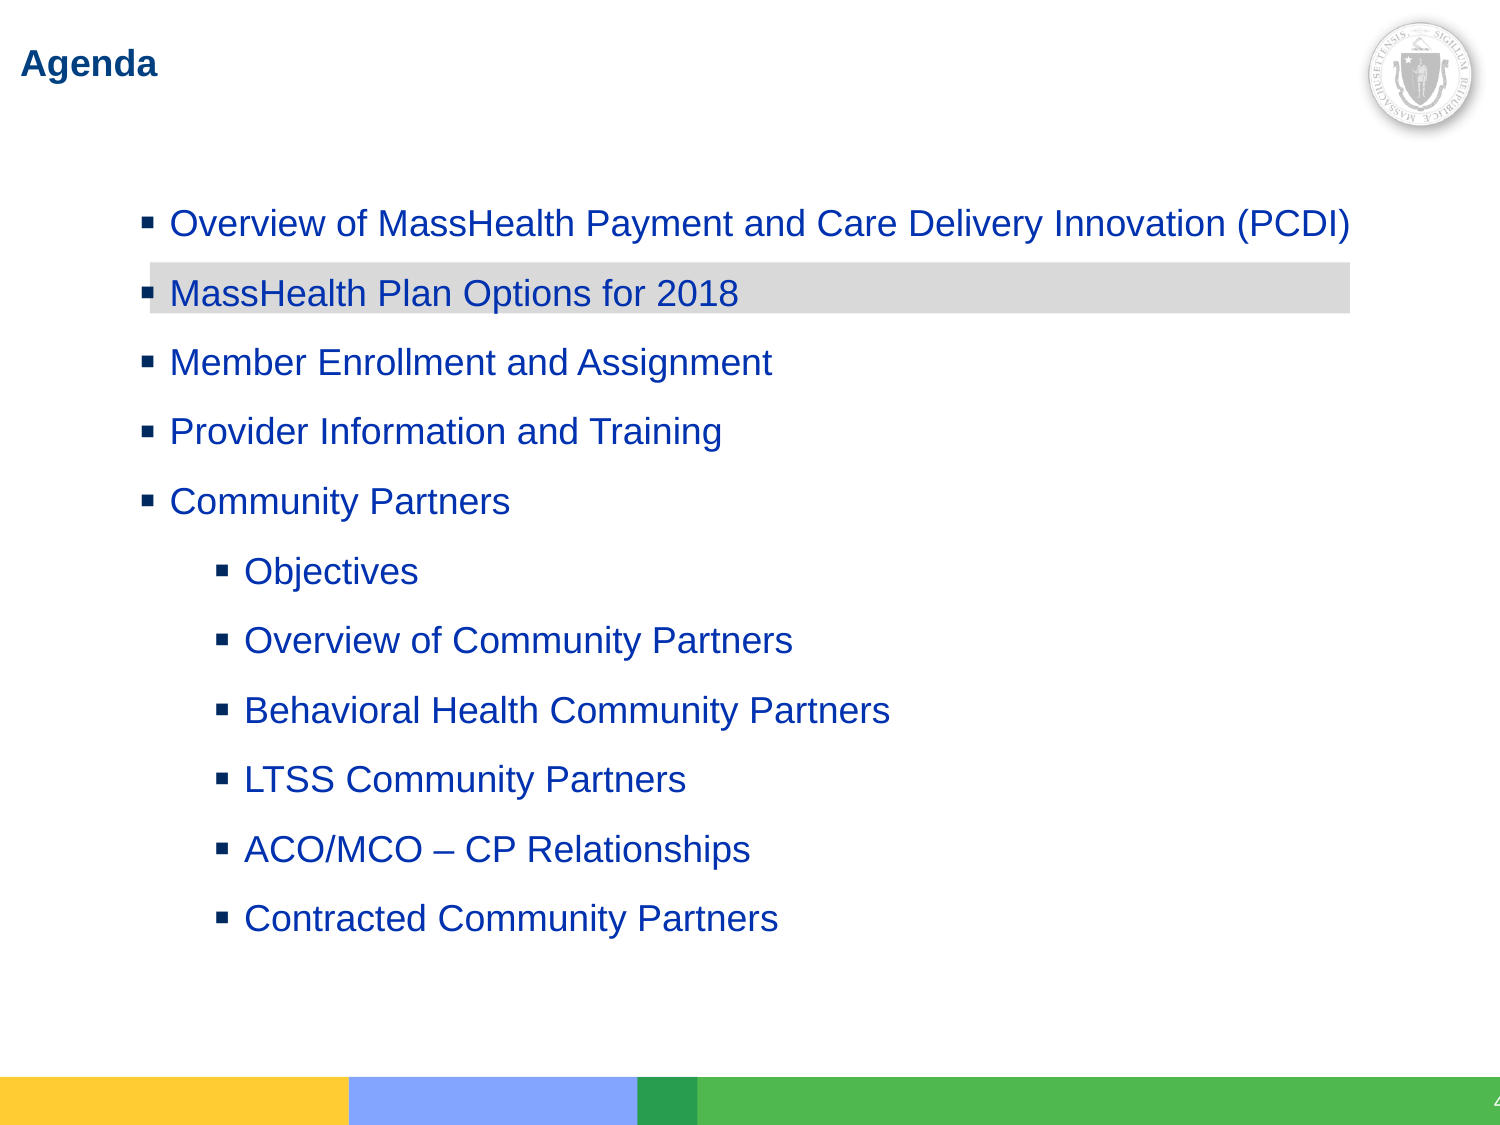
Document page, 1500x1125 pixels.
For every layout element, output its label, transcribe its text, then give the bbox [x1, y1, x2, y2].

title Agenda [19, 38, 1008, 84]
text_box Overview of MassHealth Payment and Care Delivery Innovation (PCDI) MassHealth Plan Options for 2018 Member Enrollment and Assignment Provider Information and Training Community Partners Objectives Overview of Community Partners Behavioral Health Community Partners LTSS Community Partners ACO/MCO – CP Relationships Contracted Community Partners [137, 199, 1388, 700]
